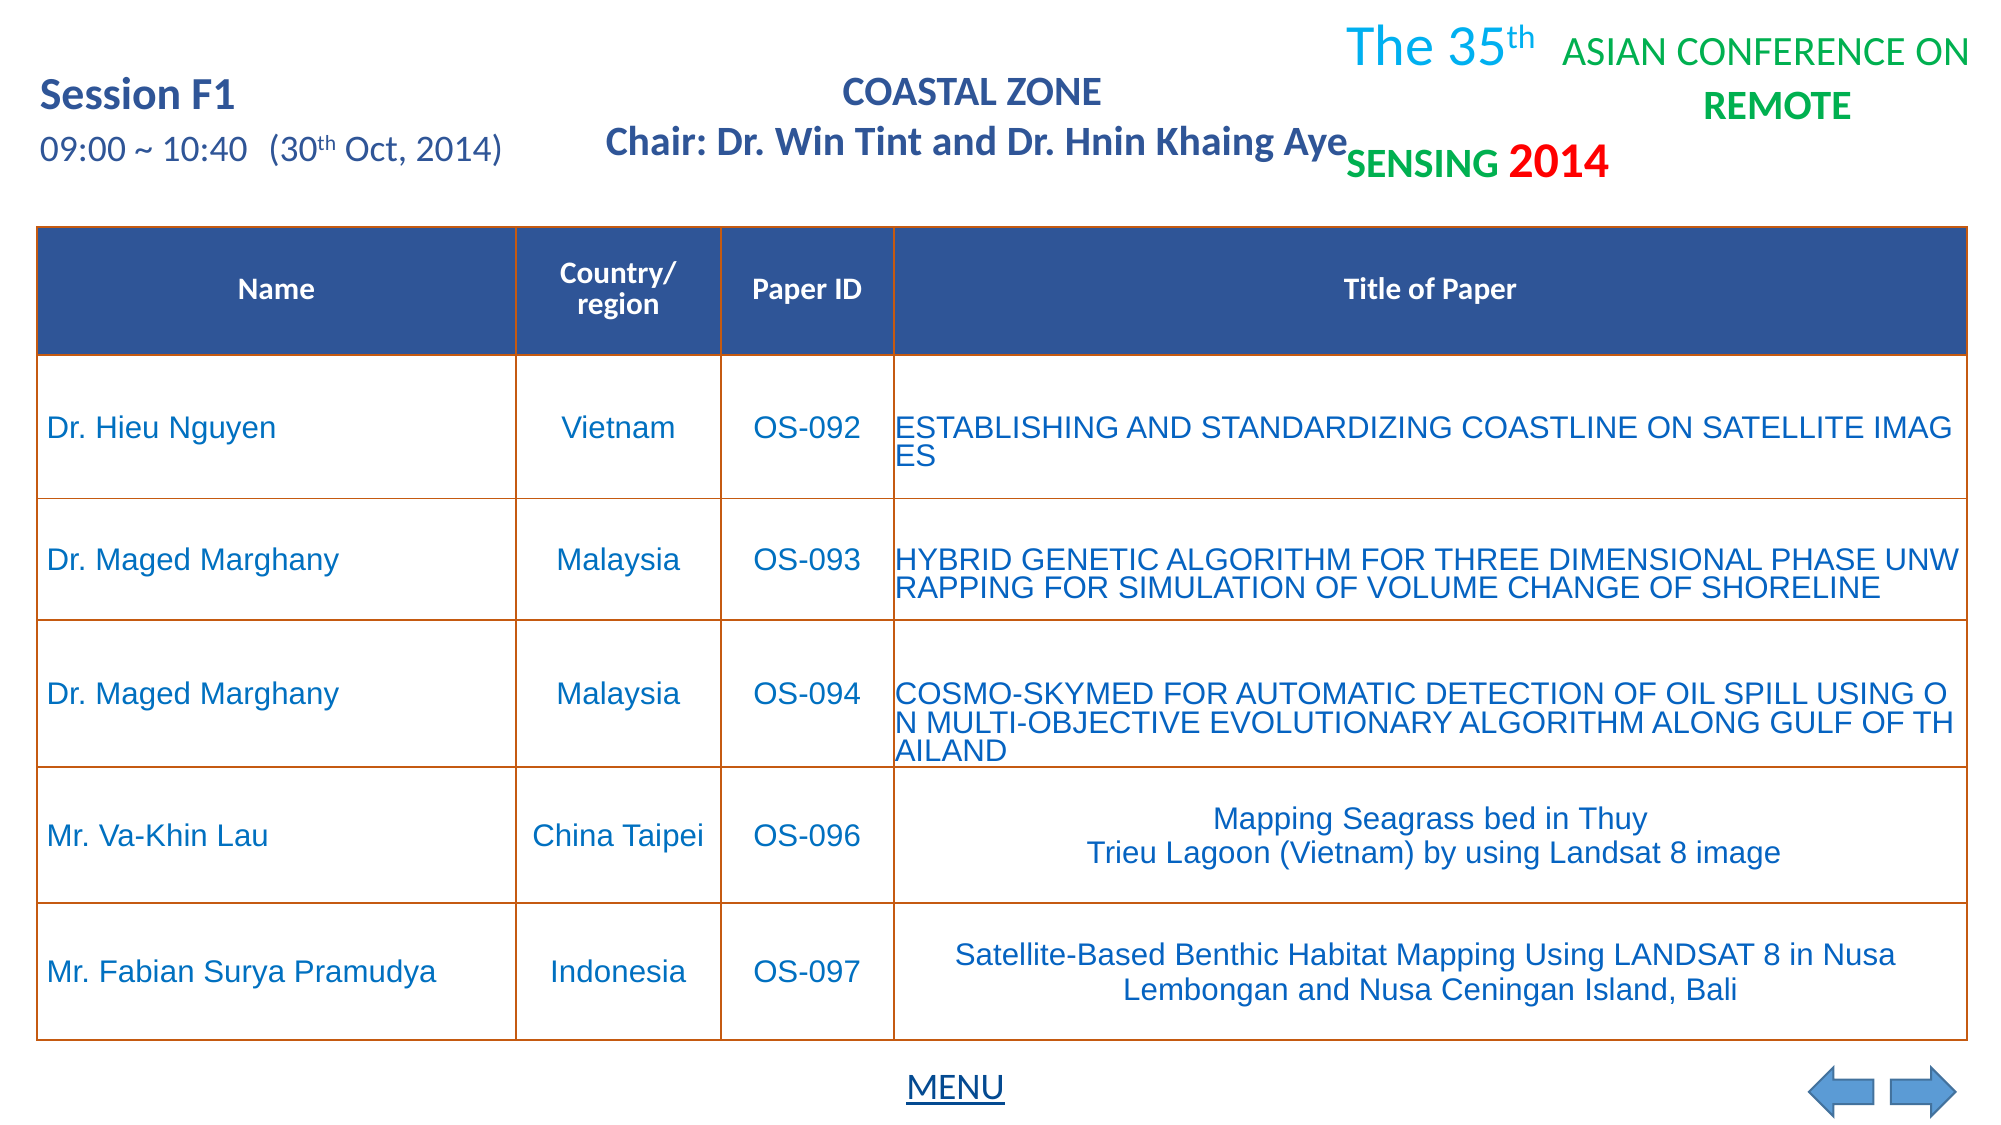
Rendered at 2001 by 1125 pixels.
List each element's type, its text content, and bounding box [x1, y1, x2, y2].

table_cell COSMO-SKYMED FOR AUTOMATIC DETECTION OF OIL SPILL USING ON MULTI-OBJECTIVE EVOLUTIONARY ALGORITHM ALONG GULF OF THAILAND [895, 621, 1966, 766]
table_cell OS-092 [722, 356, 893, 498]
table_cell Mr. Va-Khin Lau [38, 768, 515, 902]
table_cell Mapping Seagrass bed in Thuy Trieu Lagoon (Vietnam) by using Landsat 8 image [895, 768, 1966, 902]
table_header Name [38, 228, 515, 354]
table_cell HYBRID GENETIC ALGORITHM FOR THREE DIMENSIONAL PHASE UNWRAPPING FOR SIMULATION OF VOLUME CHANGE OF SHORELINE [895, 499, 1966, 619]
table_cell Vietnam [517, 356, 720, 498]
table_cell OS-094 [722, 621, 893, 766]
table_cell Malaysia [517, 499, 720, 619]
table_cell Mr. Fabian Surya Pramudya [38, 904, 515, 1039]
table_cell Dr. Maged Marghany [38, 499, 515, 619]
table_header Paper ID [722, 228, 893, 354]
text_box (30th Oct, 2014) [253, 116, 638, 177]
table_cell OS-096 [722, 768, 893, 902]
table_cell Malaysia [517, 621, 720, 766]
text_box Session F1 [25, 56, 410, 116]
table_header Country/ region [517, 228, 720, 354]
table_cell OS-093 [722, 499, 893, 619]
text_box [1889, 1064, 1957, 1119]
text_box COASTAL ZONE Chair: Dr. Win Tint and Dr. Hnin Khaing Aye [582, 56, 1372, 172]
table_cell Satellite-Based Benthic Habitat Mapping Using LANDSAT 8 in Nusa Lembongan and Nusa Ceningan Island, Bali [895, 904, 1966, 1039]
table_cell Indonesia [517, 904, 720, 1039]
table_cell Dr. Hieu Nguyen [38, 356, 515, 498]
table_cell ESTABLISHING AND STANDARDIZING COASTLINE ON SATELLITE IMAGES [895, 356, 1966, 498]
text_box MENU [864, 1058, 1047, 1117]
table_cell Dr. Maged Marghany [38, 621, 515, 766]
text_box 09:00 ~ 10:40 [25, 116, 253, 177]
table_header Title of Paper [895, 228, 1966, 354]
table_cell OS-097 [722, 904, 893, 1039]
table_cell China Taipei [517, 768, 720, 902]
text_box [1807, 1064, 1875, 1119]
